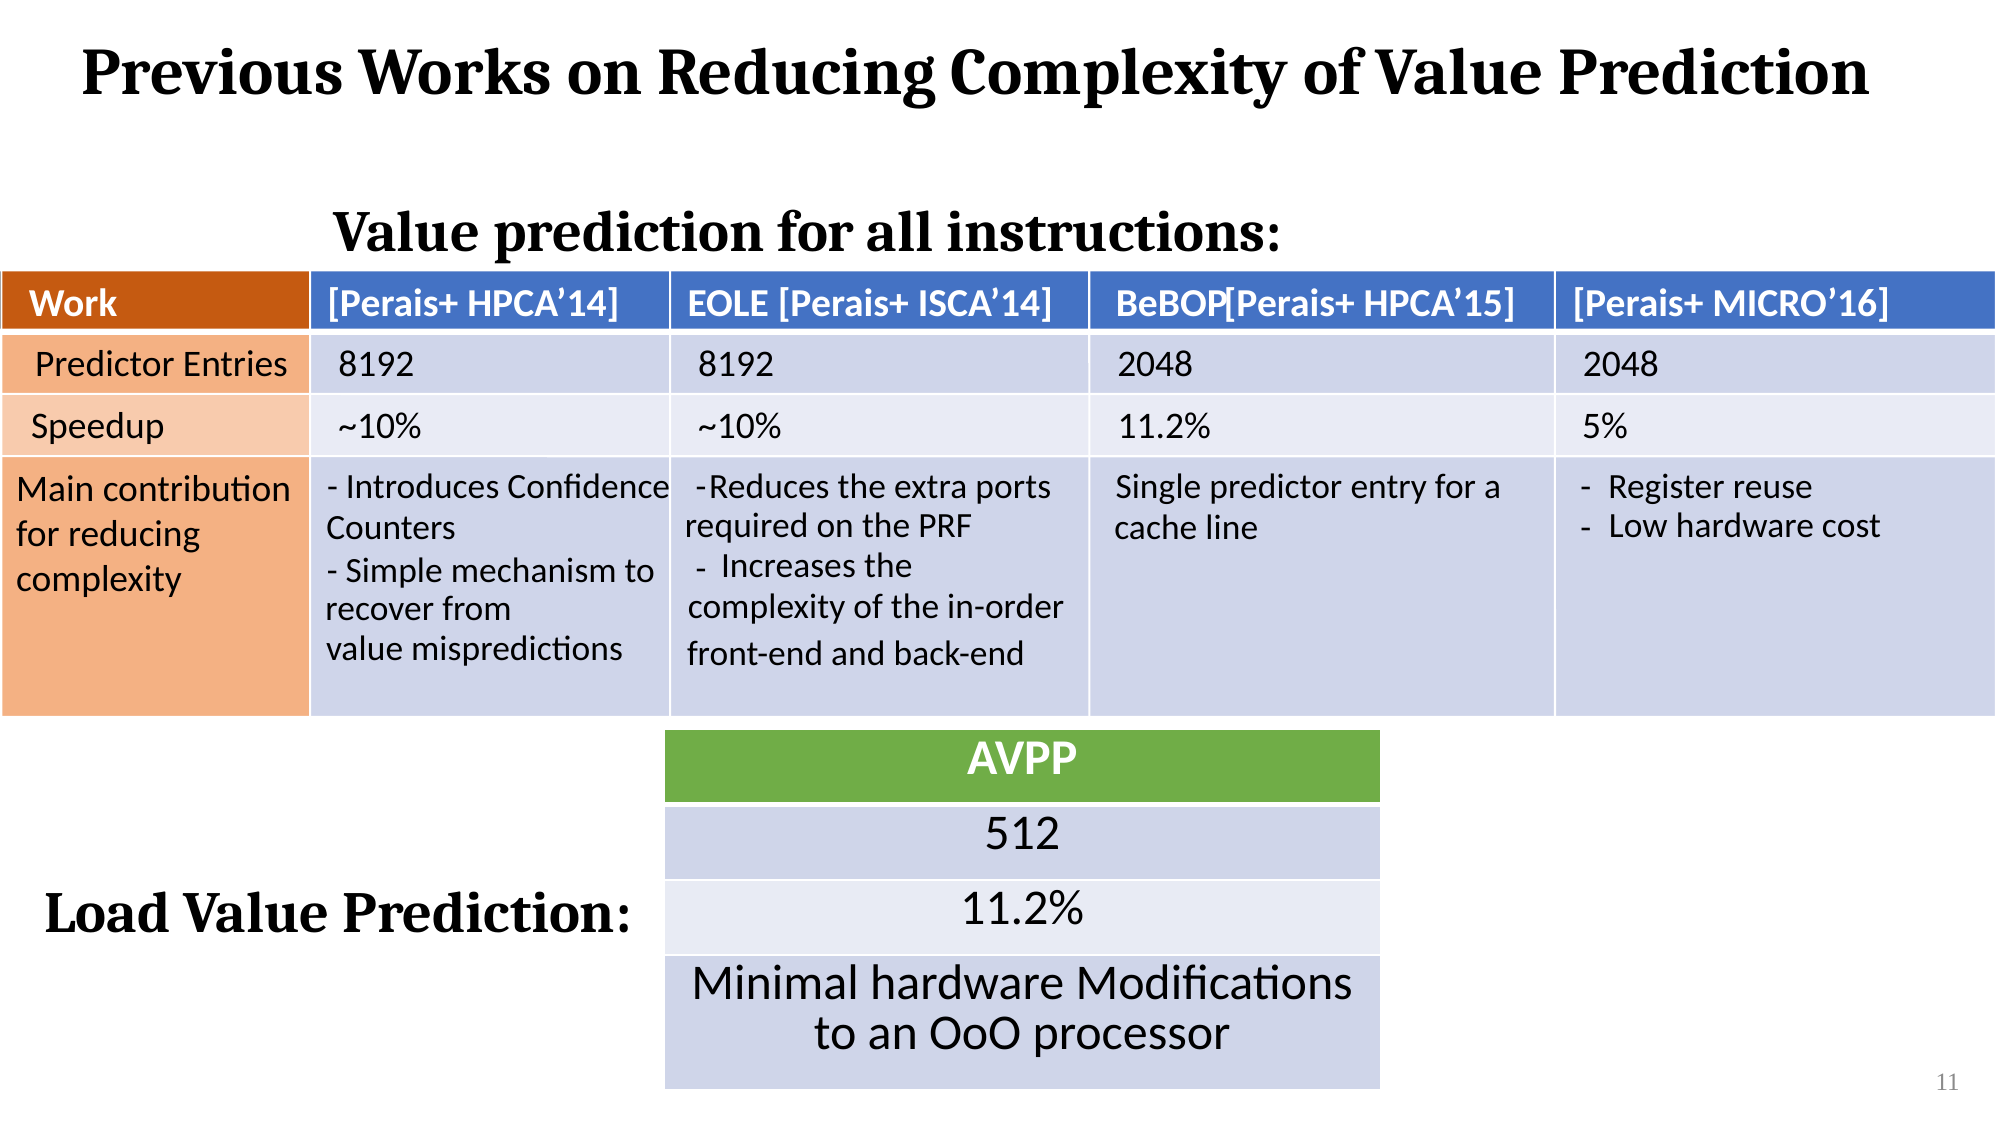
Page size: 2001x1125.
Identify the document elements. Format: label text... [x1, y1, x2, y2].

text_box [311, 332, 669, 393]
text_box Speedup [31, 400, 165, 447]
text_box EOLE [Perais+ ISCA’14] [687, 277, 1054, 325]
text_box ~10% [338, 400, 423, 447]
text_box cache line [1114, 503, 1259, 547]
text_box Increases the [721, 542, 921, 583]
text_box ~10% [698, 400, 782, 447]
table_cell Minimal hardware Modifications to an OoO processor [665, 956, 1380, 1089]
text_box [2, 394, 310, 456]
text_box [671, 457, 1089, 716]
text_box recover from [325, 585, 521, 624]
text_box complexity of the in-order [687, 583, 1066, 626]
text_box Low hardware cost [1608, 501, 1882, 545]
text_box 8192 [338, 338, 415, 384]
text_box Single predictor entry for a [1115, 462, 1510, 506]
text_box [311, 271, 669, 331]
text_box [2, 271, 310, 331]
text_box - [1580, 462, 1592, 503]
text_box - [695, 462, 707, 501]
text_box [1090, 457, 1554, 716]
text_box - [695, 544, 707, 583]
text_box [Perais+ HPCA’14] [327, 277, 620, 325]
table_cell 11.2% [665, 881, 1380, 954]
text_box [Perais+ HPCA’15] [1223, 277, 1517, 325]
text_box value mispredictions [325, 624, 624, 668]
table_cell 512 [665, 807, 1380, 879]
text_box 2048 [1117, 338, 1194, 384]
text_box Work [28, 277, 118, 325]
text_box Main contribution for reducing complexity [2, 457, 310, 716]
text_box [311, 394, 669, 456]
text_box [Perais+ MICRO’16] [1572, 277, 1891, 325]
text_box Register reuse [1608, 462, 1814, 501]
text_box [671, 271, 1089, 331]
text_box [311, 457, 669, 716]
text_box [1555, 457, 1995, 716]
text_box required on the PRF [684, 501, 973, 545]
text_box 5% [1582, 400, 1629, 447]
text_box 2048 [1582, 338, 1660, 384]
text_box Predictor Entries [35, 338, 289, 384]
text_box Value prediction for all instructions: [318, 185, 1396, 271]
table_header AVPP [665, 730, 1380, 802]
text_box BeBOP [1115, 277, 1223, 325]
text_box - Simple mechanism to [326, 547, 656, 590]
text_box 11.2% [1117, 400, 1212, 447]
text_box - Introduces Confidence [327, 462, 679, 506]
text_box [671, 332, 1089, 393]
text_box Counters [326, 503, 457, 547]
text_box Load Value Prediction: [29, 866, 664, 952]
text_box - [1580, 503, 1592, 547]
text_box [1555, 332, 1995, 393]
text_box [1090, 393, 1554, 456]
text_box front-end and back-end [687, 629, 1029, 673]
text_box [1090, 271, 1554, 331]
text_box Reduces the extra ports [709, 462, 1061, 506]
text_box [1555, 271, 1995, 331]
text_box [1555, 395, 1995, 456]
text_box [2, 332, 310, 393]
text_box Previous Works on Reducing Complexity of Value Prediction [66, 20, 1959, 115]
text_box 8192 [698, 338, 775, 384]
text_box [1090, 332, 1554, 393]
slide_number 11 [1903, 1050, 1975, 1111]
text_box [671, 394, 1089, 456]
